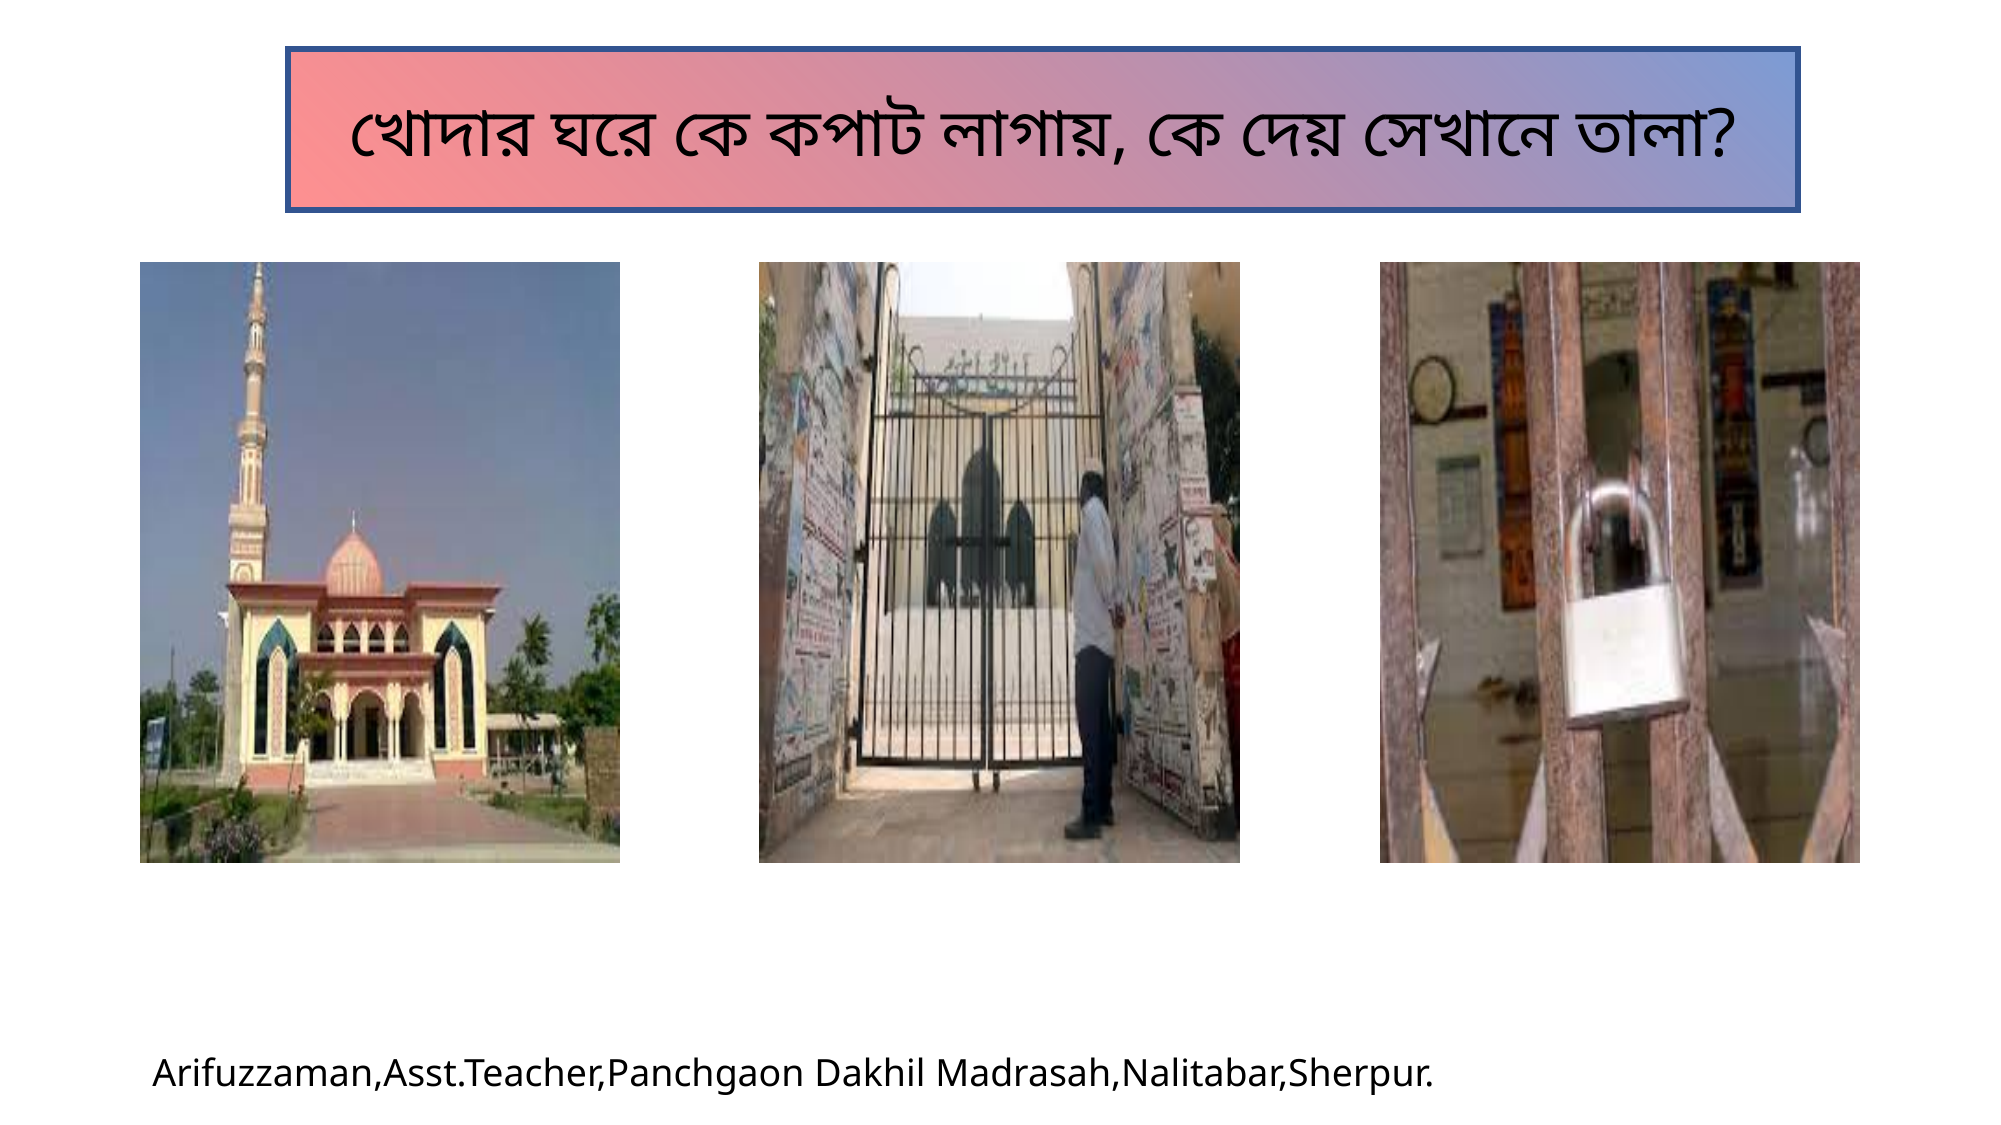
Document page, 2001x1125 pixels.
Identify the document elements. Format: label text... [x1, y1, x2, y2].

picture [139, 262, 620, 863]
text_box খোদার ঘরে কে কপাট লাগায়, কে দেয় সেখানে তালা? [287, 48, 1799, 211]
picture [1379, 262, 1860, 863]
picture [759, 262, 1240, 863]
